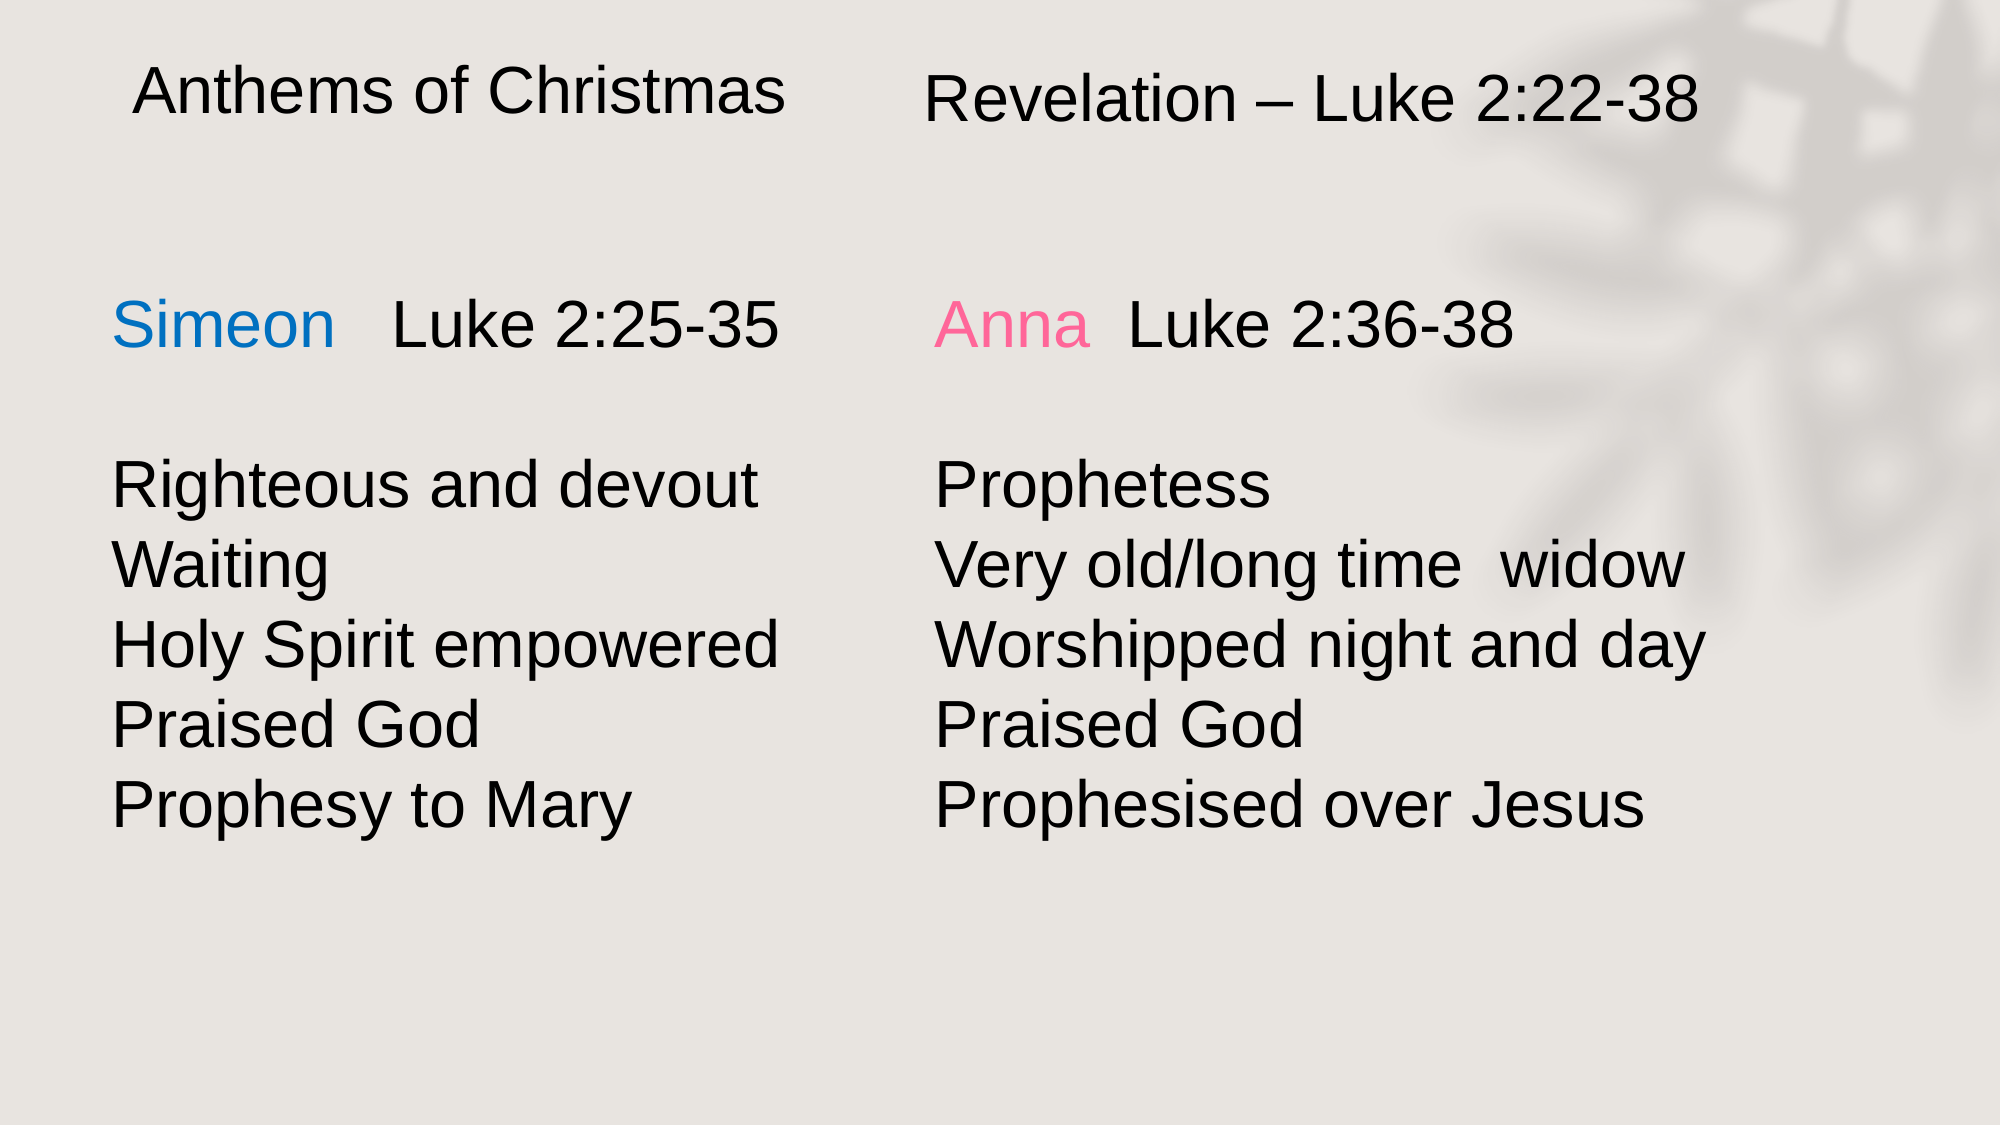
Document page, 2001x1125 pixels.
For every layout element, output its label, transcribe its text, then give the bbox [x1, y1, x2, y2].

text_box Revelation – Luke 2:22-38 [909, 39, 1717, 143]
text_box Anthems of Christmas [117, 39, 803, 134]
text_box Simeon Luke 2:25-35 Righteous and devout Waiting Holy Spirit empowered Praised God Prophesy to Mary [96, 273, 805, 849]
text_box Anna Luke 2:36-38 Prophetess Very old/long time widow Worshipped night and day Praised God Prophesised over Jesus [920, 273, 1740, 929]
